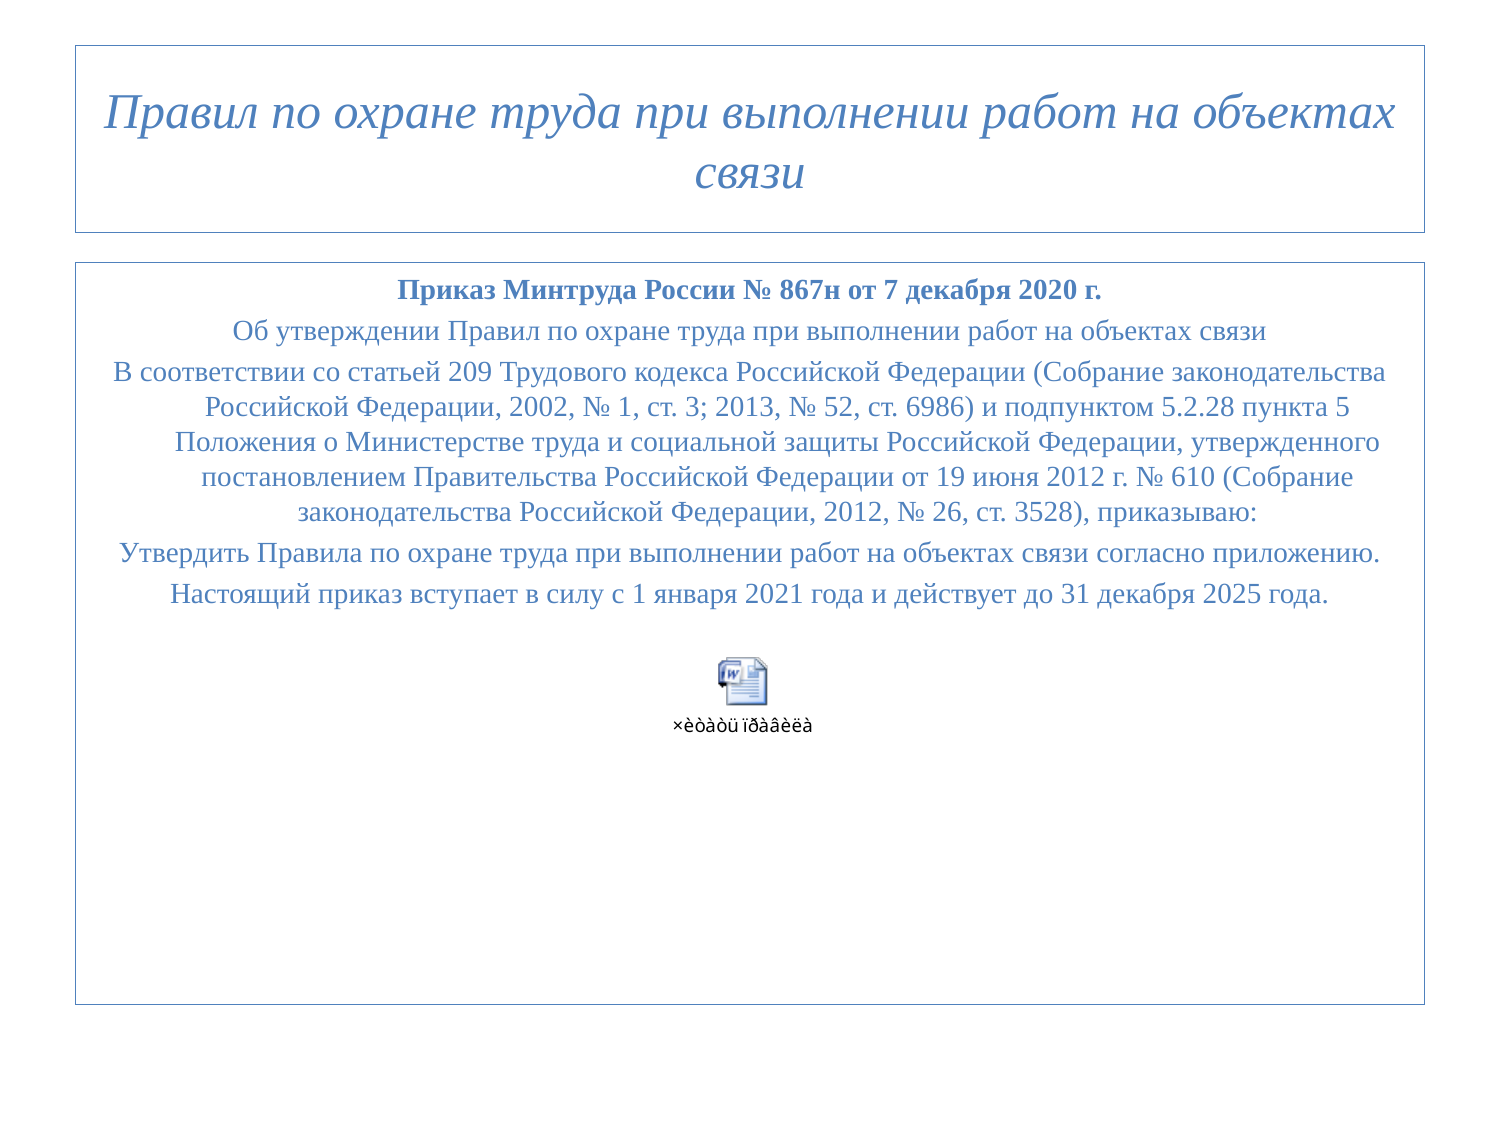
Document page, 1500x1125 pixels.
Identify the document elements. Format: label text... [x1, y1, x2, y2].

title Правил по охране труда при выполнении работ на объектах связи [75, 45, 1425, 233]
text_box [667, 656, 819, 784]
list Приказ Минтруда России № 867н от 7 декабря 2020 г. Об утверждении Правил по охране труда при выполнении работ на объектах связи В соответствии со статьей 209 Трудового кодекса Российской Федерации (Собрание законодательства Российской Федерации, 2002, № 1, ст. 3; 2013, № 52, ст. 6986) и подпунктом 5.2.28 пункта 5 Положения о Министерстве труда и социальной защиты Российской Федерации, утвержденного постановлением Правительства Российской Федерации от 19 июня 2012 г. № 610 (Собрание законодательства Российской Федерации, 2012, № 26, ст. 3528), приказываю: Утвердить Правила по охране труда при выполнении работ на объектах связи согласно приложению. Настоящий приказ вступает в силу с 1 января 2021 года и действует до 31 декабря 2025 года. [75, 262, 1425, 1005]
